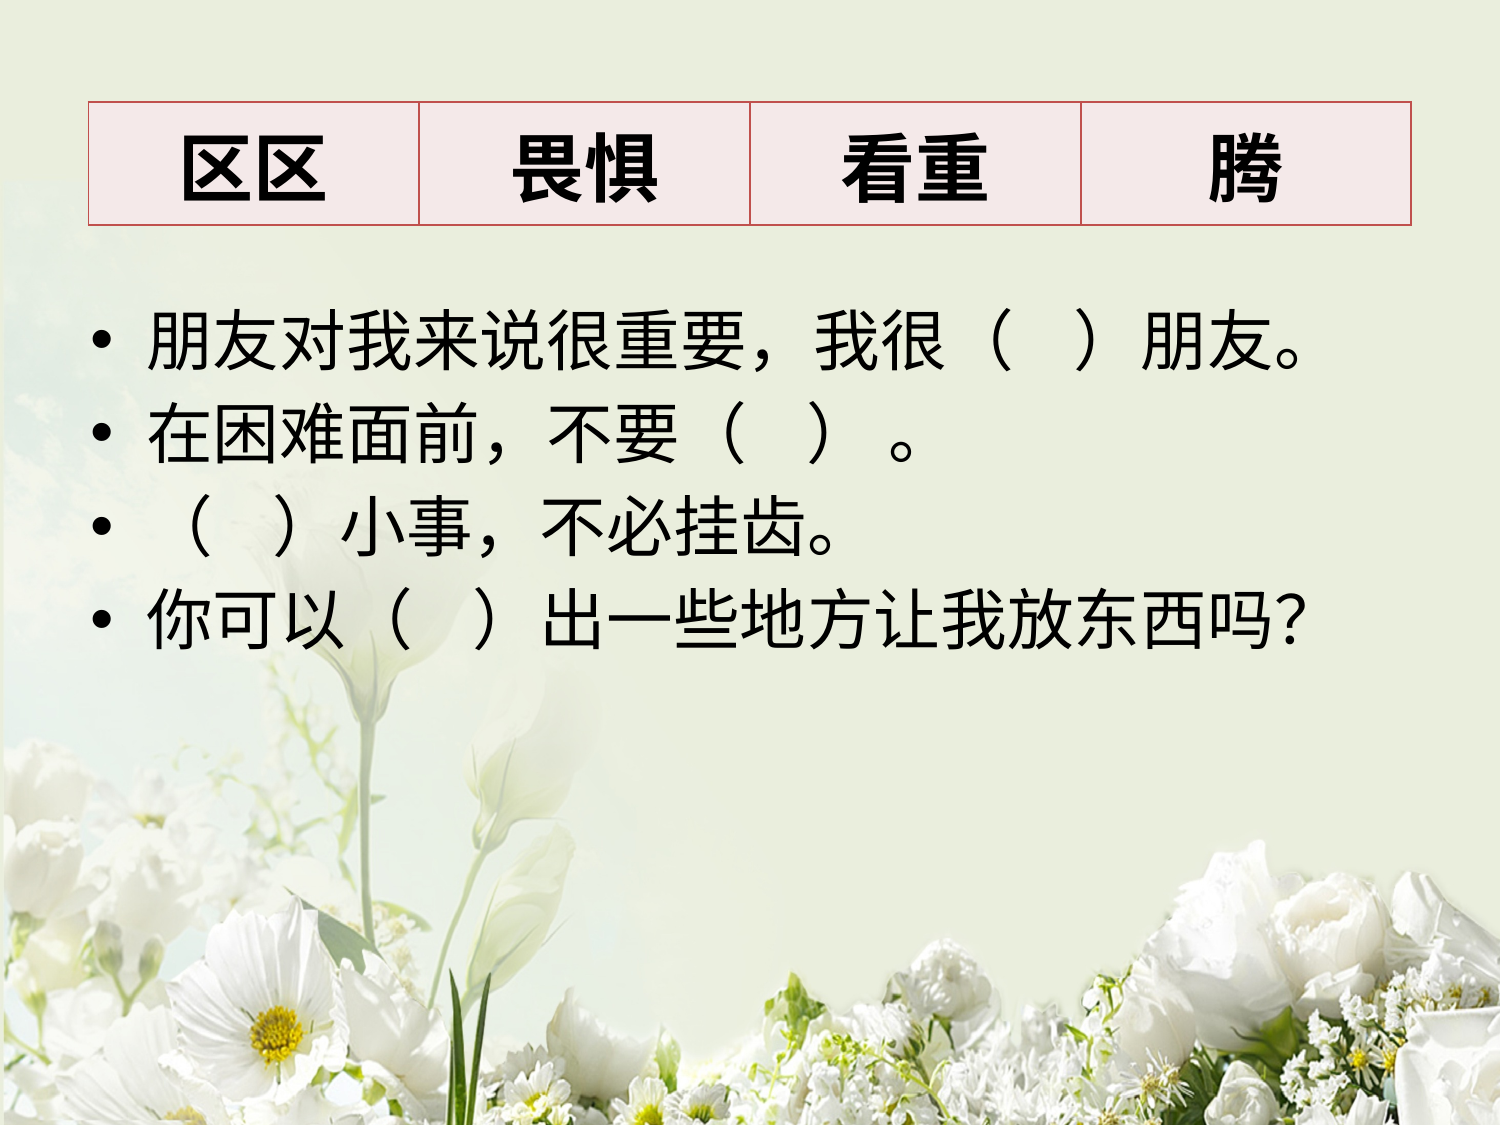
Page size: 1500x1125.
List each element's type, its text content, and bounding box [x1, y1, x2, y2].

picture [0, 0, 1500, 1125]
table_header 区区 [89, 103, 418, 224]
table_header 看重 [751, 103, 1080, 224]
table_header 畏惧 [420, 103, 749, 224]
list 朋友对我来说很重要，我很（ ）朋友。 在困难面前，不要（ ） 。 （ ）小事，不必挂齿。 你可以（ ）出一些地方让我放东西吗？ [75, 290, 1471, 1005]
table_header 腾 [1082, 103, 1410, 224]
